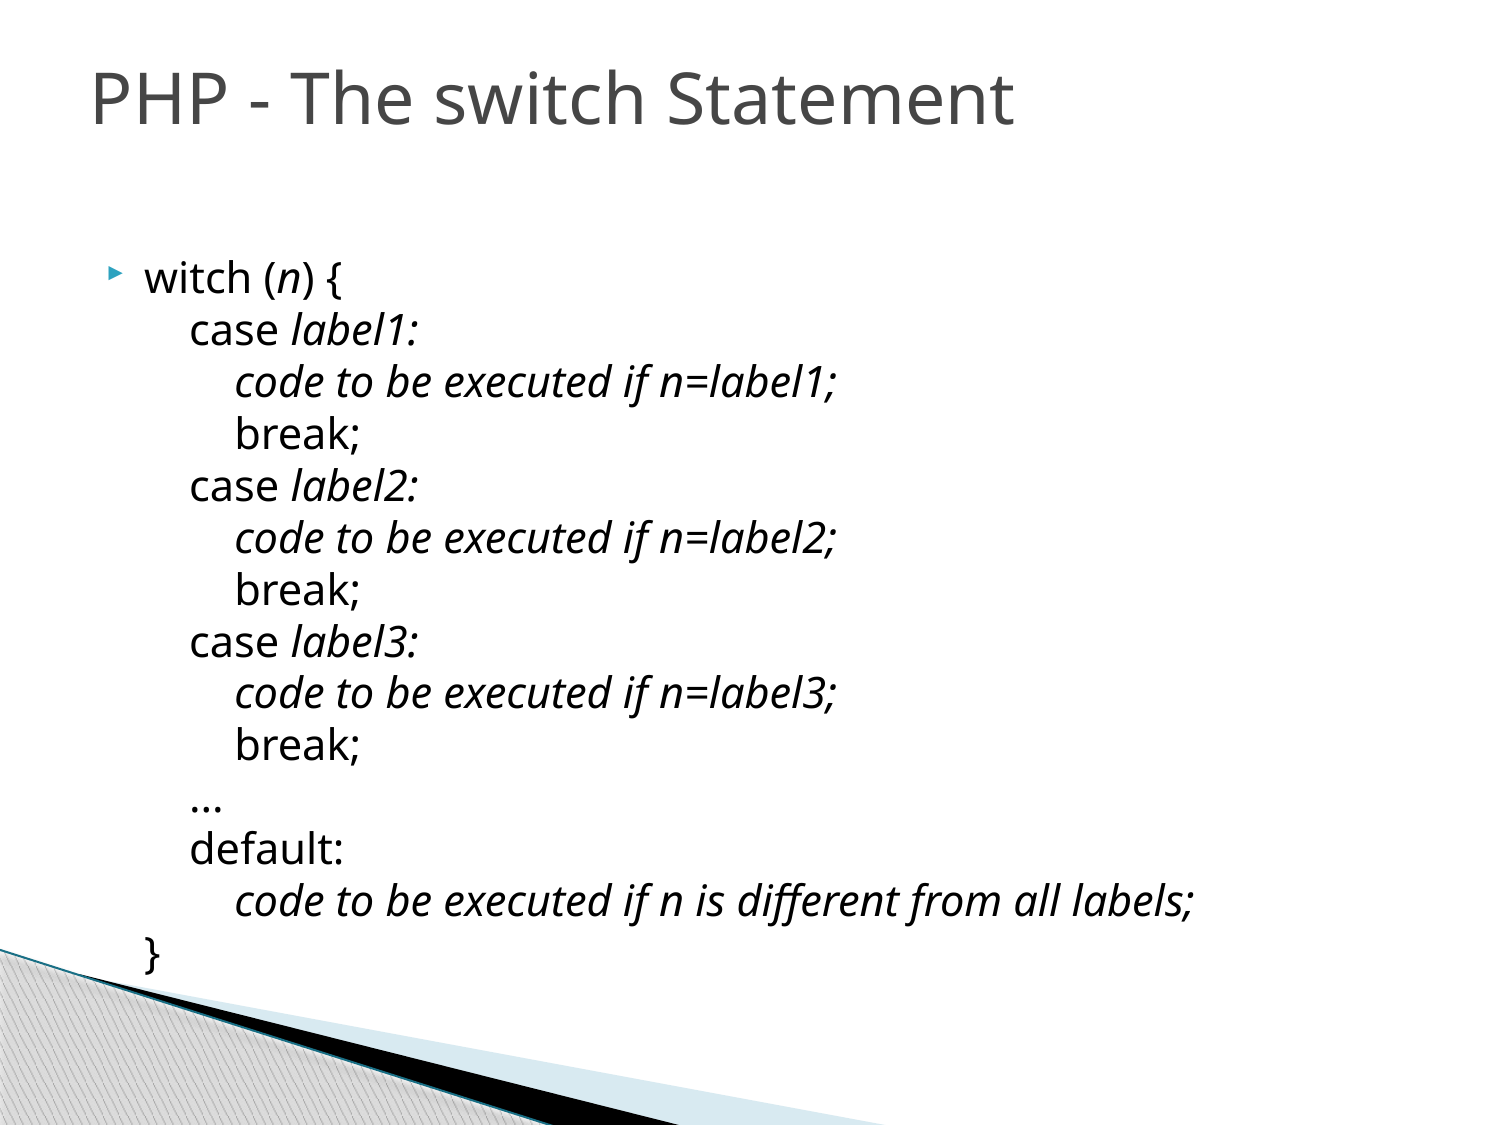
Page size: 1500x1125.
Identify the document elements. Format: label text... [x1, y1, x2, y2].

list witch (n) { case label1: code to be executed if n=label1; break; case label2: code to be executed if n=label2; break; case label3: code to be executed if n=label3; break; ... default: code to be executed if n is different from all labels; } [75, 243, 1425, 986]
title PHP - The switch Statement [75, 45, 1425, 233]
